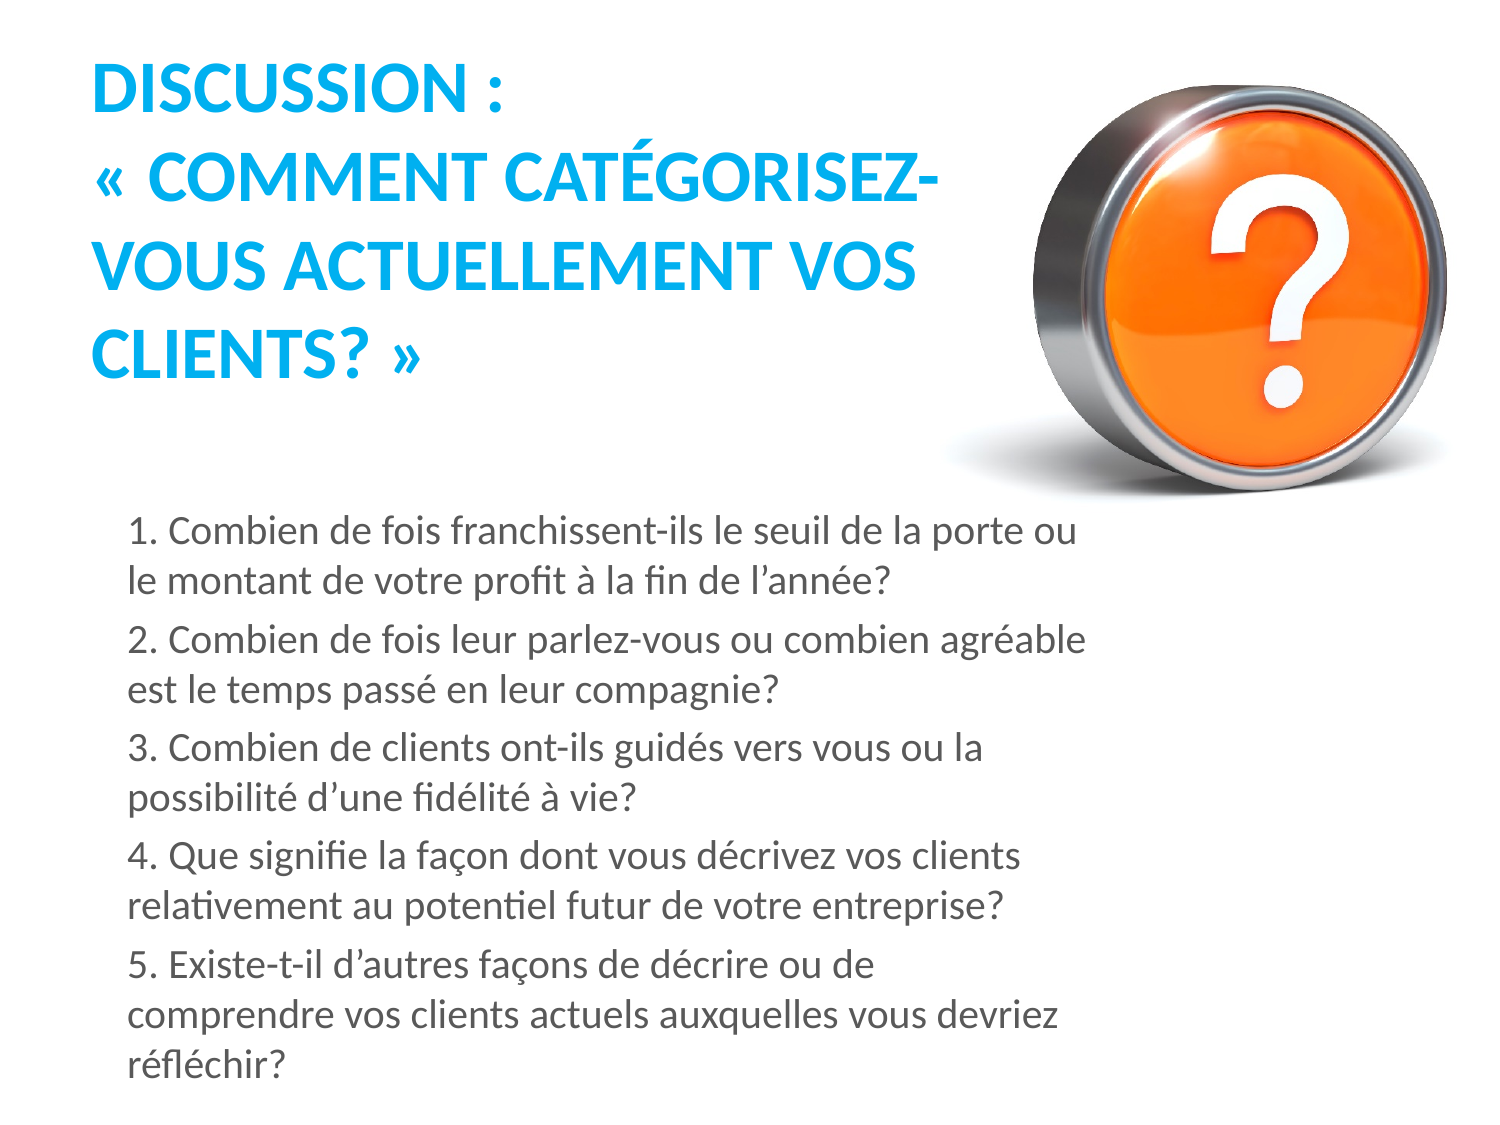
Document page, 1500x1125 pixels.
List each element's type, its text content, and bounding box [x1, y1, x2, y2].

title Discussion : « Comment catégorisez-vous actuellement vos clients? » [76, 30, 921, 409]
list 1. Combien de fois franchissent-ils le seuil de la porte ou le montant de votre profit à la fin de l’année? 2. Combien de fois leur parlez-vous ou combien agréable est le temps passé en leur compagnie? 3. Combien de clients ont-ils guidés vers vous ou la possibilité d’une fidélité à vie? 4. Que signifie la façon dont vous décrivez vos clients relativement au potentiel futur de votre entreprise? 5. Existe-t-il d’autres façons de décrire ou de comprendre vos clients actuels auxquelles vous devriez réfléchir? [112, 527, 1105, 1094]
picture [926, 0, 1500, 610]
